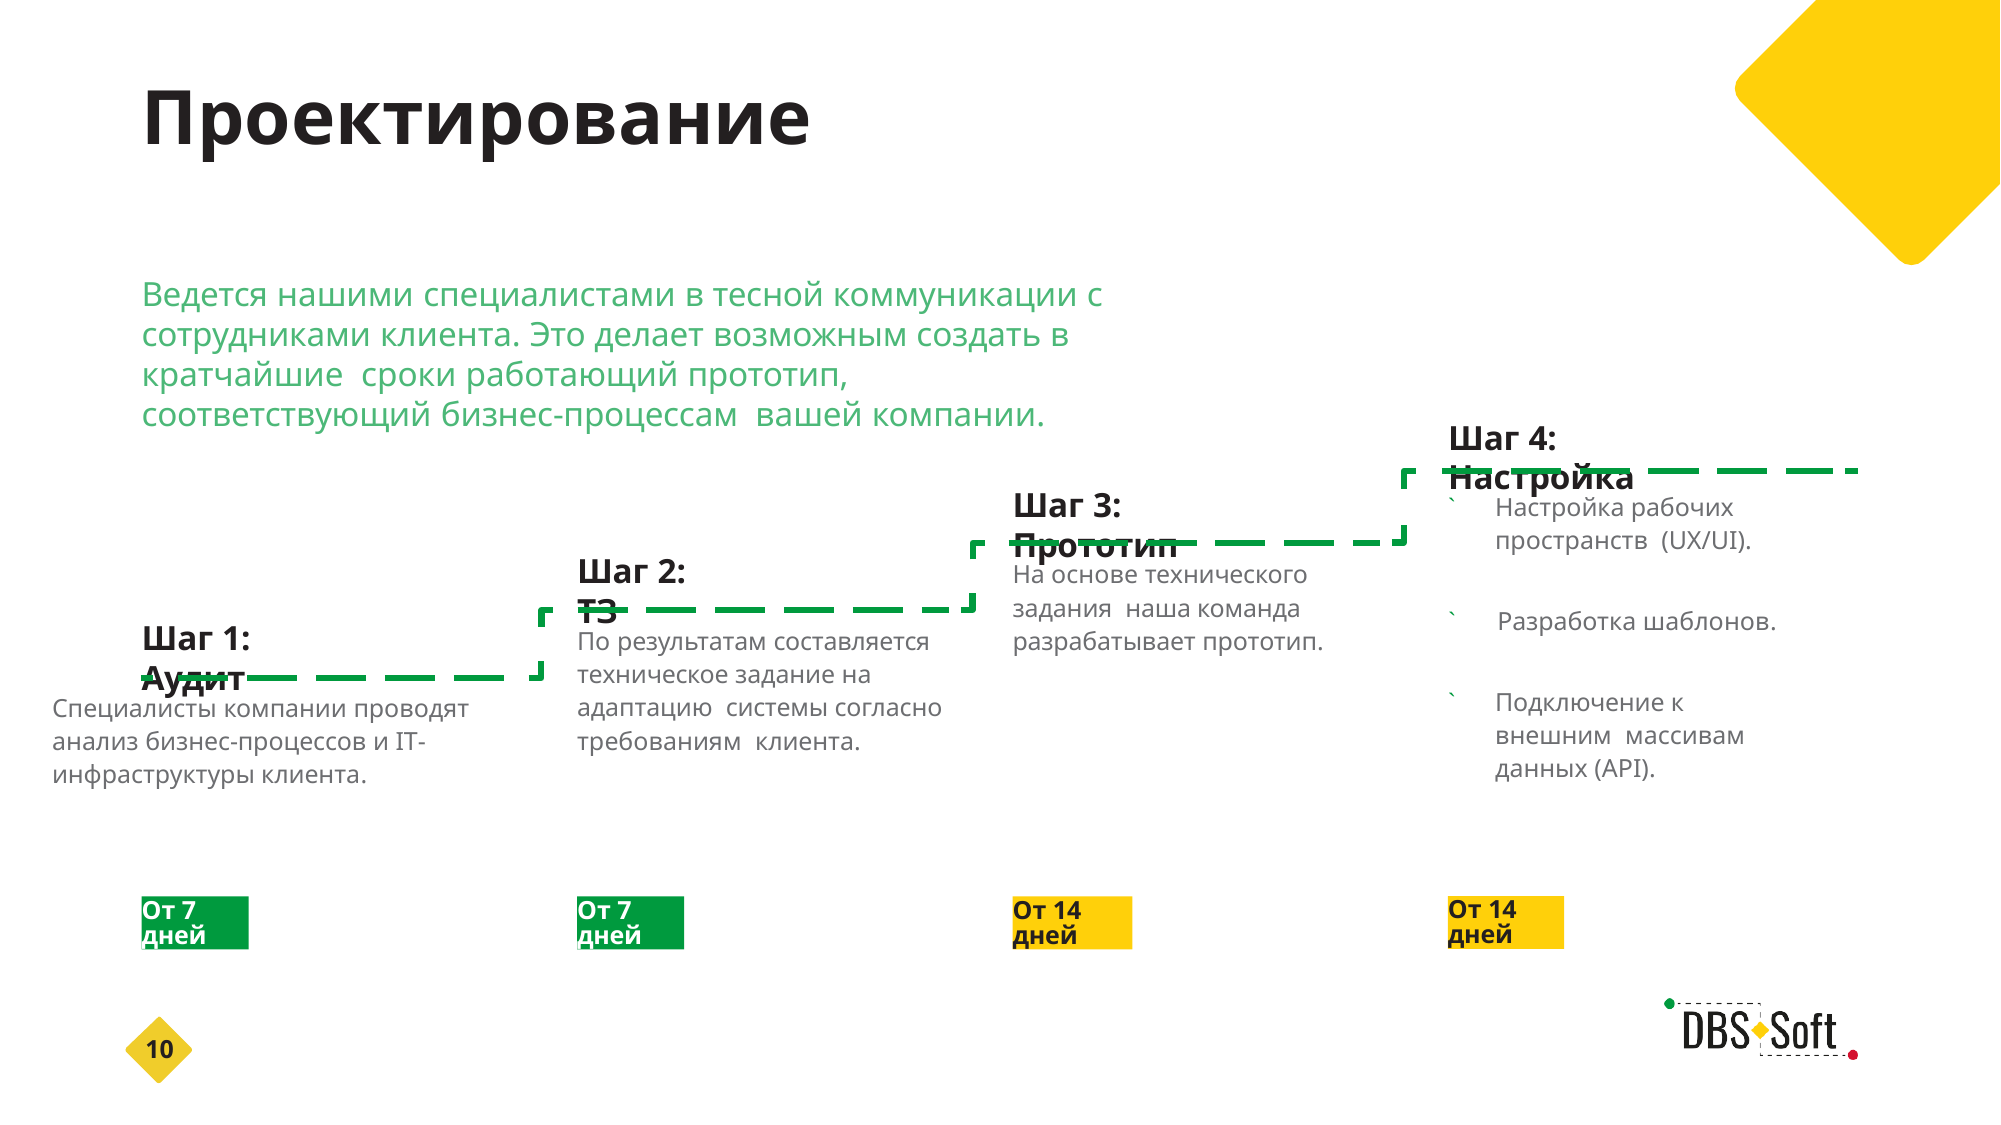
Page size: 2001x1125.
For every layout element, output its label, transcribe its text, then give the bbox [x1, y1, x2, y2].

text_box От 7 дней [577, 896, 685, 950]
text_box Шаг 3: Прототип [1010, 543, 1244, 553]
text_box Шаг 1: Аудит [139, 615, 325, 686]
text_box Ведется нашими специалистами в тесной коммуникации с сотрудниками клиента. Это делает возможным создать в кратчайшие сроки работающий прототип, соответствующий бизнес-процессам вашей компании. [139, 270, 1126, 433]
text_box На основе технического задания наша команда разрабатывает прототип. [1010, 553, 1358, 656]
slide_number 10 [135, 1033, 178, 1125]
picture [1664, 998, 1858, 1060]
text_box [972, 542, 985, 560]
text_box Специалисты компании проводят анализ бизнес-процессов и IT-инфраструктуры клиента. [50, 686, 517, 789]
text_box [541, 610, 554, 627]
text_box [528, 661, 542, 679]
text_box По результатам составляется техническое задание на адаптацию системы согласно требованиям клиента. [575, 620, 952, 755]
text_box От 7 дней [141, 896, 249, 950]
text_box ` Подключение к внешним массивам данных (API). [1445, 680, 1761, 783]
text_box ` Разработка шаблонов. [1445, 603, 1823, 636]
text_box ` Настройка рабочих пространств (UX/UI). [1445, 486, 1836, 555]
text_box Шаг 4: Настройка [1445, 472, 1697, 486]
title Проектирование [139, 67, 886, 258]
text_box [960, 593, 973, 610]
text_box Шаг 4: Настройка [1445, 414, 1697, 471]
text_box [1734, 0, 2000, 266]
text_box Шаг 2: ТЗ [575, 548, 712, 620]
text_box От 14 дней [1447, 896, 1565, 949]
text_box Шаг 3: Прототип [1010, 481, 1244, 542]
text_box [1403, 471, 1417, 489]
text_box [1391, 524, 1404, 543]
text_box От 14 дней [1012, 896, 1133, 950]
